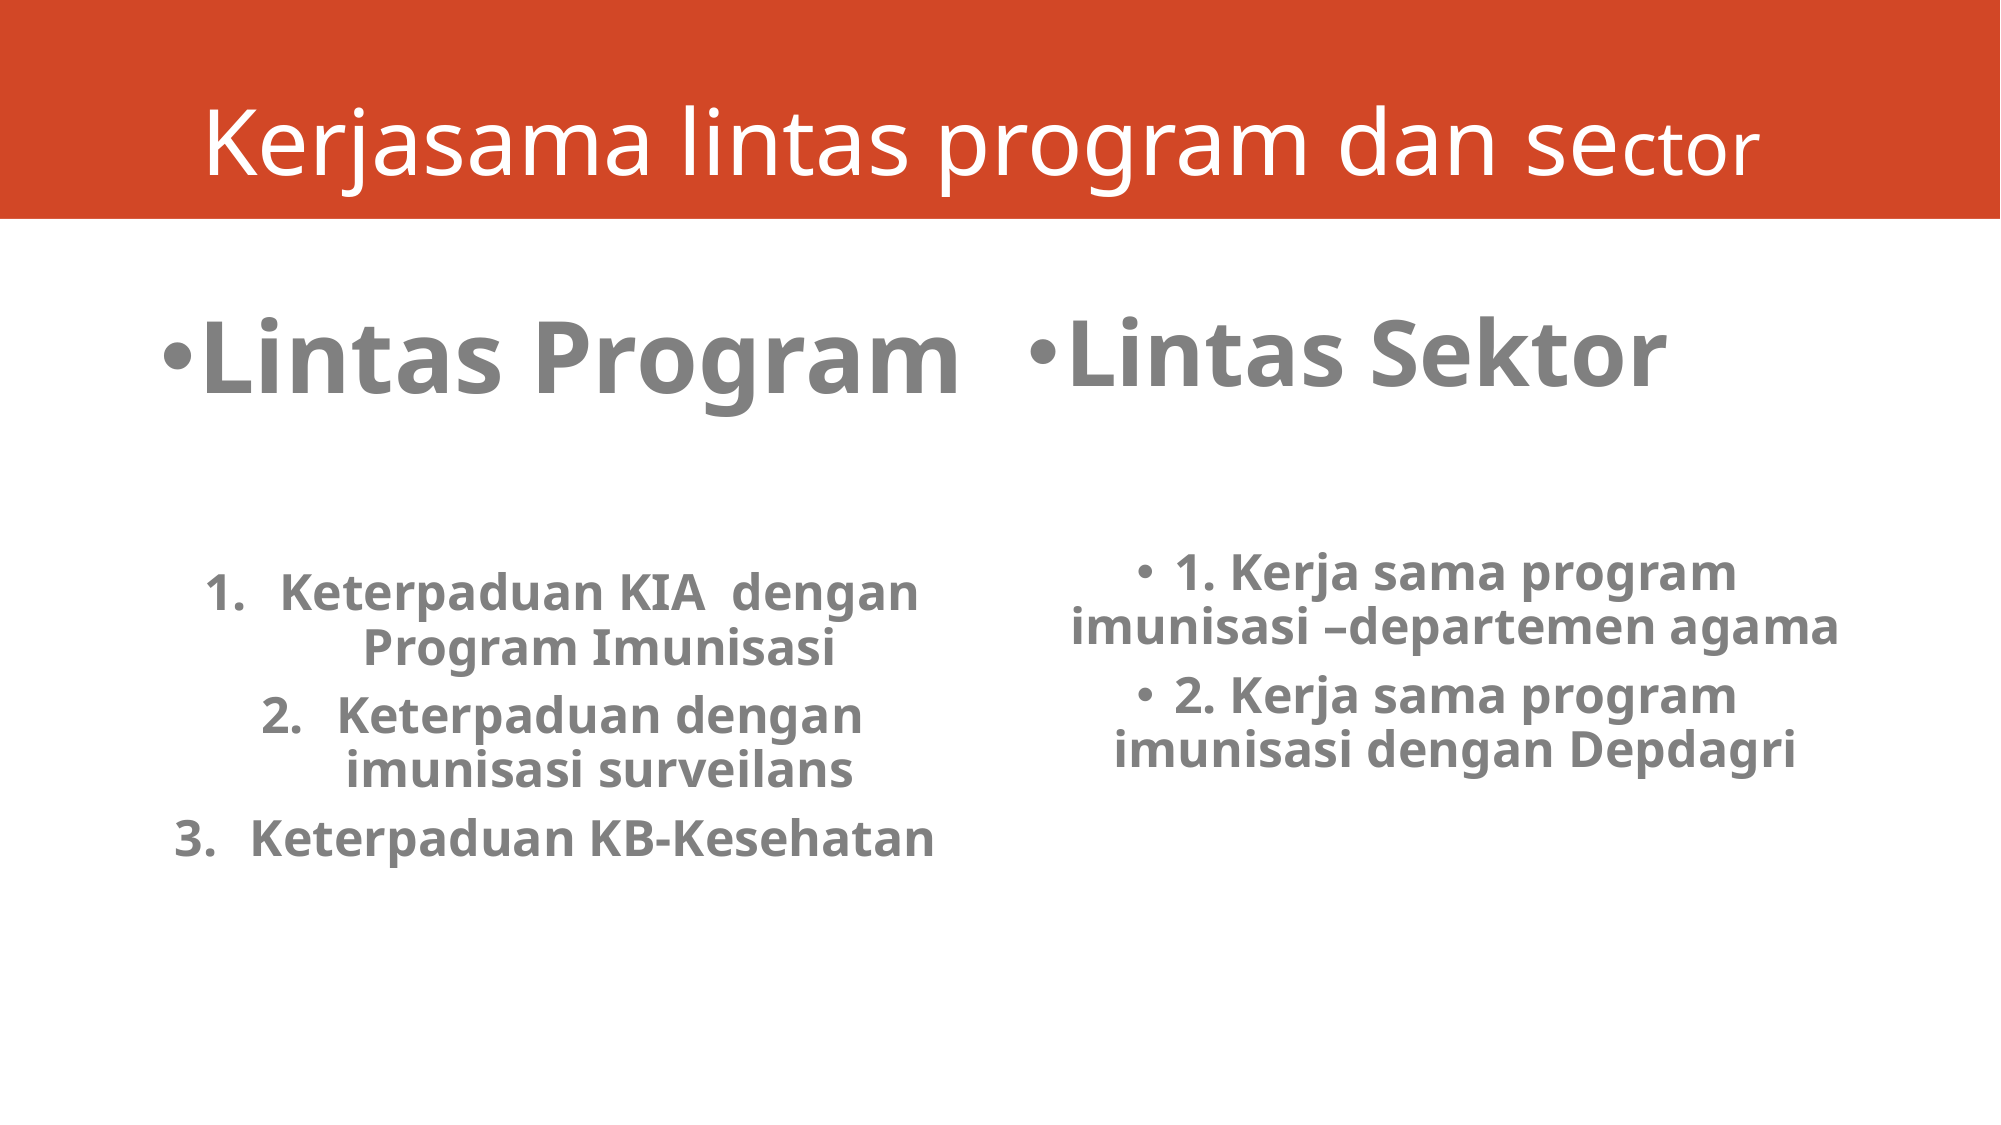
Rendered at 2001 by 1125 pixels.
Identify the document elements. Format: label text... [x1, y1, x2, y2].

title Kerjasama lintas program dan sector [99, 0, 1863, 202]
list Lintas Sektor 1. Kerja sama program imunisasi –departemen agama 2. Kerja sama program imunisasi dengan Depdagri [1012, 299, 1863, 1014]
list Lintas Program Keterpaduan KIA dengan Program Imunisasi Keterpaduan dengan imunisasi surveilans Keterpaduan KB-Kesehatan [137, 299, 988, 1014]
